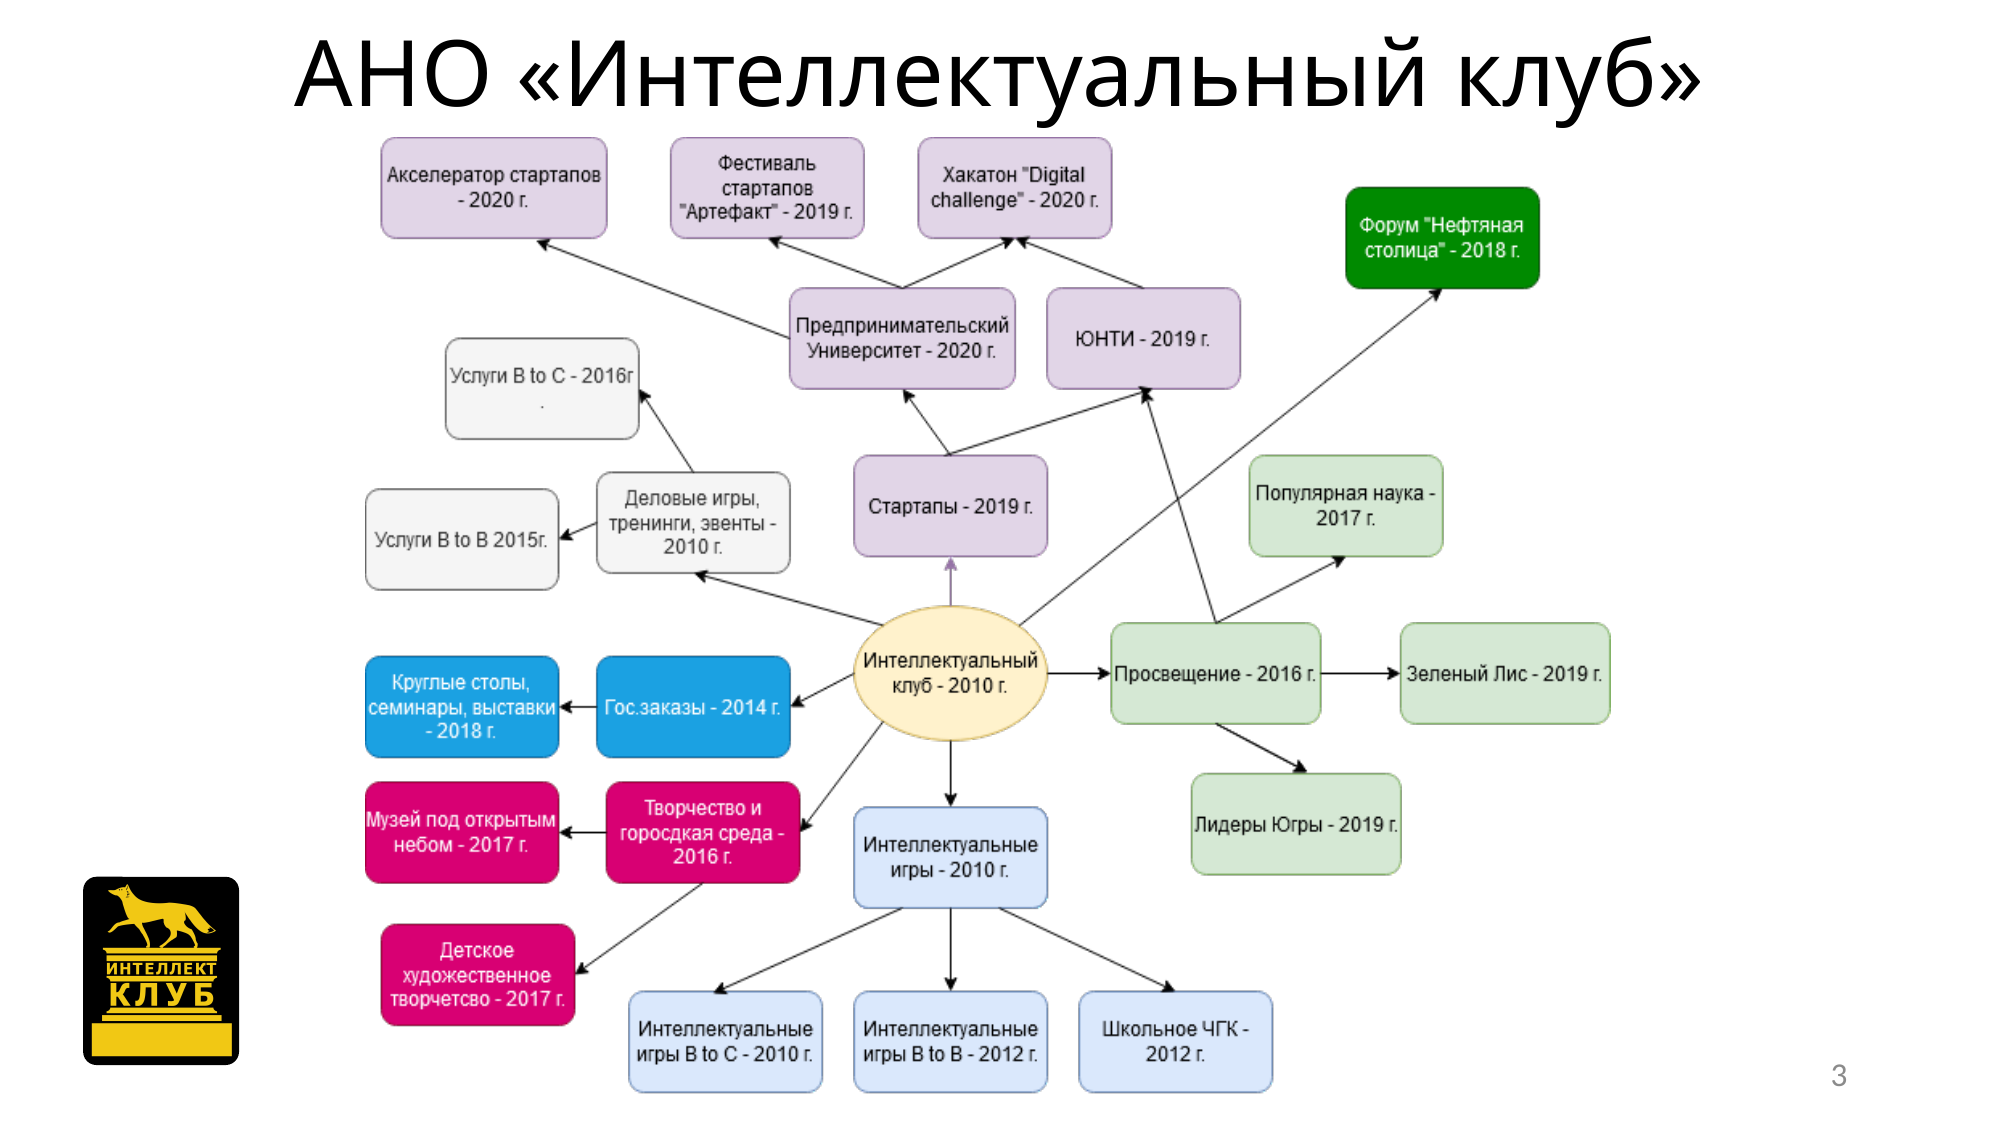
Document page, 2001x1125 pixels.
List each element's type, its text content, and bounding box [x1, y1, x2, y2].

picture [83, 876, 240, 1066]
picture [365, 137, 1611, 1095]
title АНО «Интеллектуальный клуб» [173, 15, 1827, 138]
slide_number 3 [1412, 1042, 1863, 1103]
